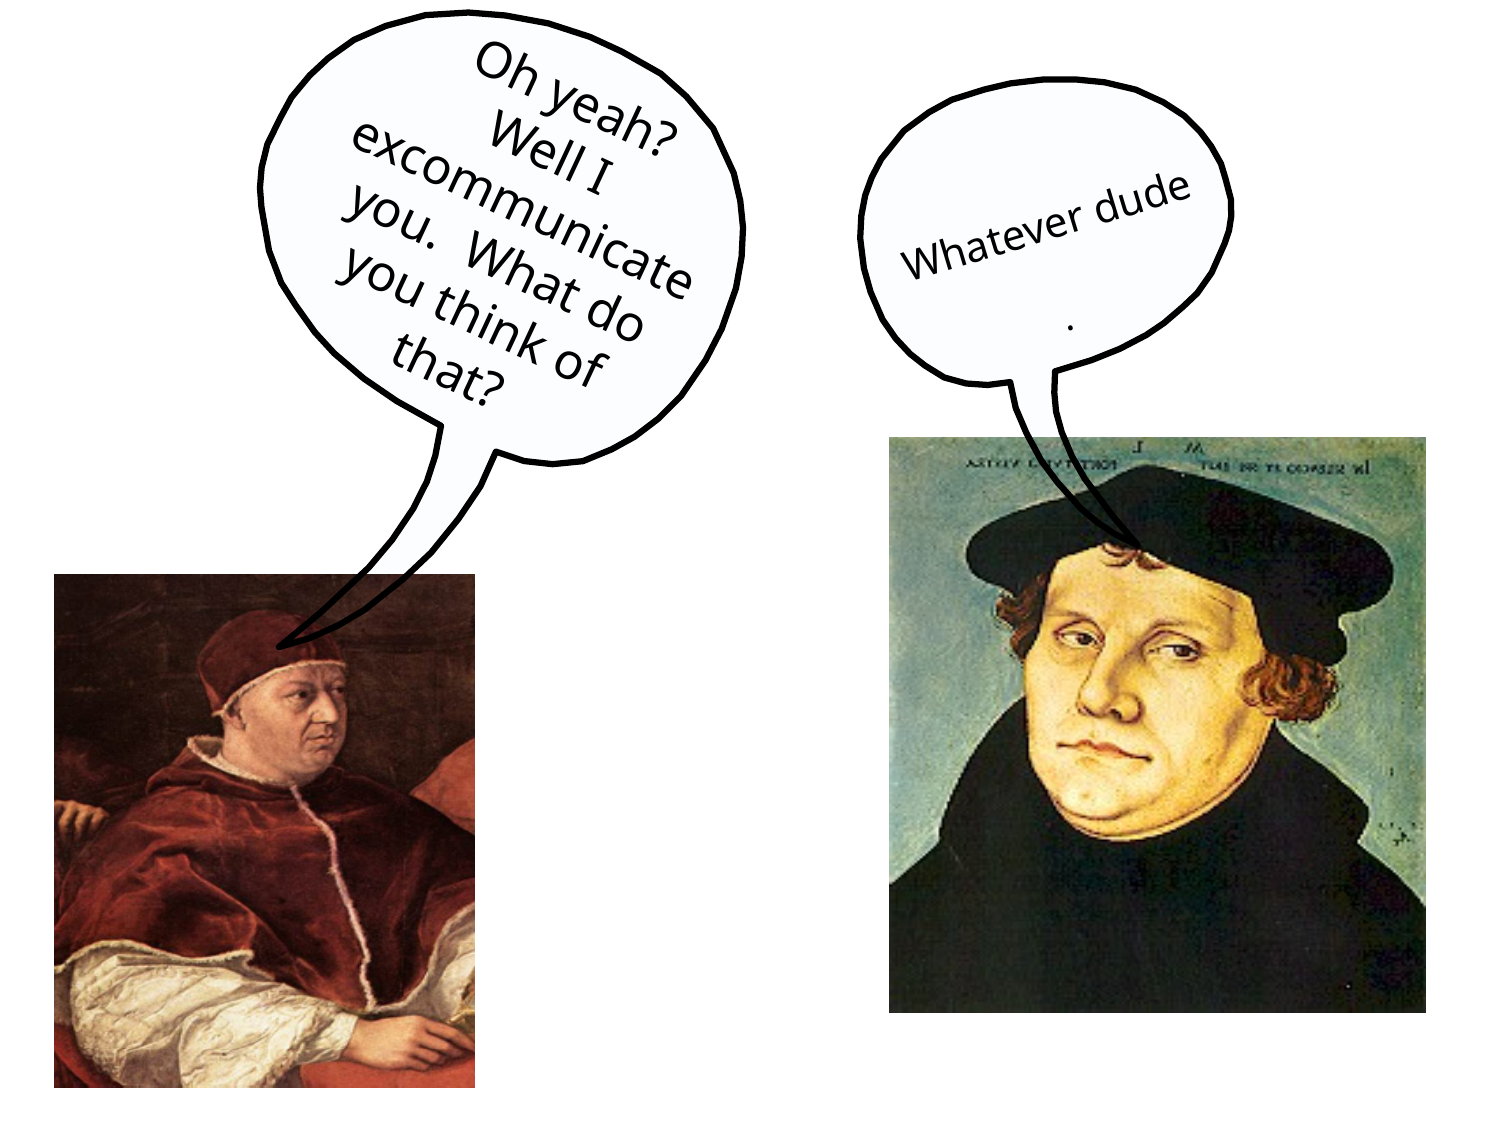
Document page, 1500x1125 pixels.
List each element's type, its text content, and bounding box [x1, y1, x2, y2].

text_box [478, 11, 709, 119]
text_box [257, 27, 377, 257]
text_box . [858, 77, 1211, 248]
picture [888, 436, 1426, 1013]
text_box Oh yeah? Well I excommunicate you. What do you think of that? [244, 0, 781, 489]
text_box [655, 233, 745, 424]
text_box . [875, 199, 1234, 435]
picture [54, 574, 476, 1088]
text_box [330, 352, 571, 573]
text_box Whatever dude [829, 131, 1264, 316]
